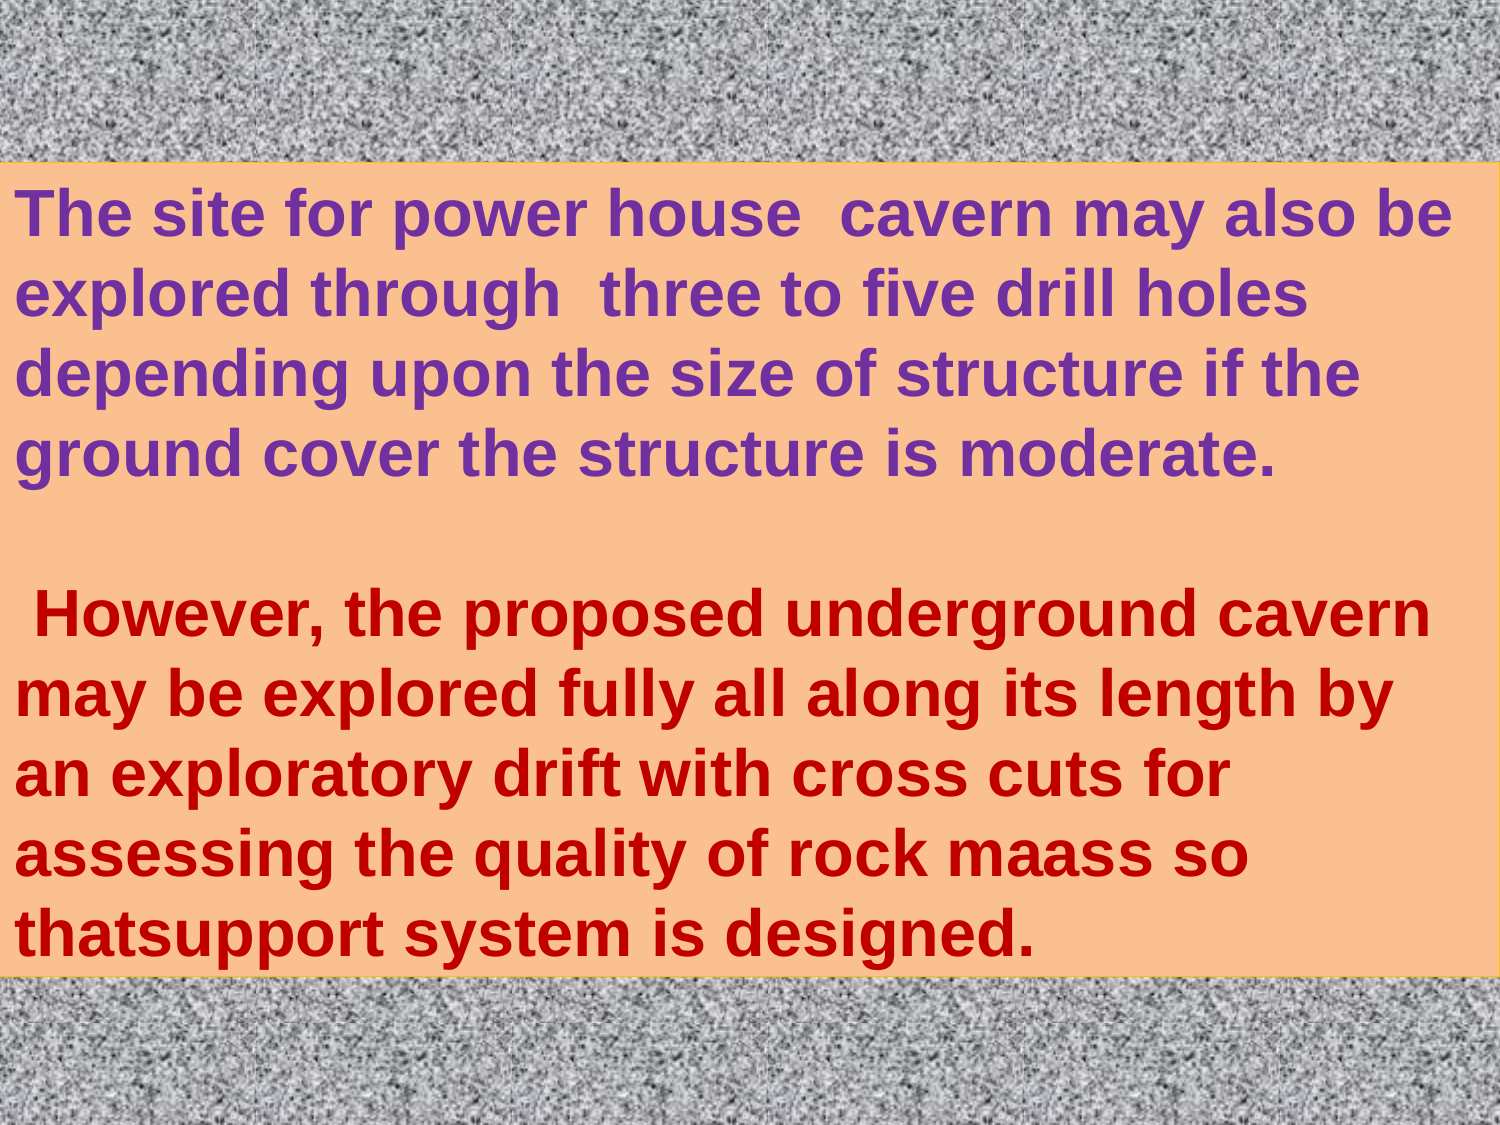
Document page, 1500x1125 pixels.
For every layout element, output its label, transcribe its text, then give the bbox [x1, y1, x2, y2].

text_box The site for power house cavern may also be explored through three to five drill holes depending upon the size of structure if the ground cover the structure is moderate. However, the proposed underground cavern may be explored fully all along its length by an exploratory drift with cross cuts for assessing the quality of rock maass so thatsupport system is designed. [0, 162, 1500, 977]
picture [0, 977, 1500, 1125]
picture [0, 0, 1500, 162]
